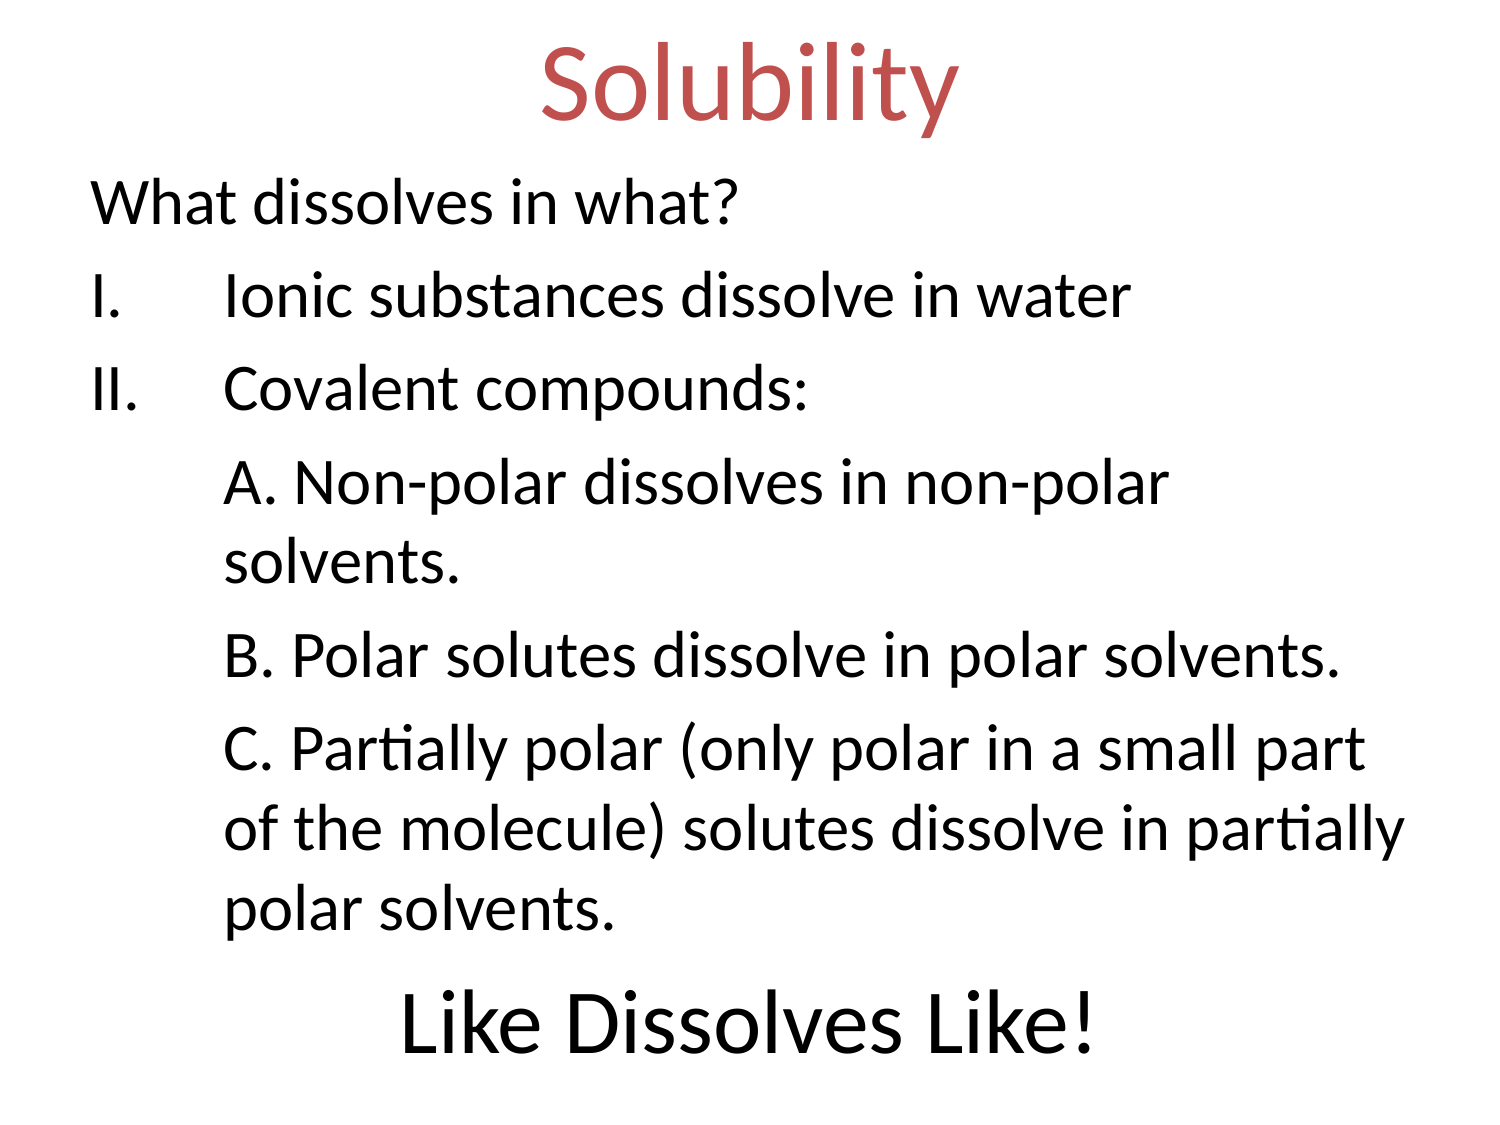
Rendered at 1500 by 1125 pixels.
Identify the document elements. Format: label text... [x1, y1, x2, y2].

title Solubility [75, 0, 1425, 149]
list What dissolves in what? Ionic substances dissolve in water Covalent compounds: A. Non-polar dissolves in non-polar solvents. B. Polar solutes dissolve in polar solvents. C. Partially polar (only polar in a small part of the molecule) solutes dissolve in partially polar solvents. Like Dissolves Like! [75, 149, 1425, 1125]
